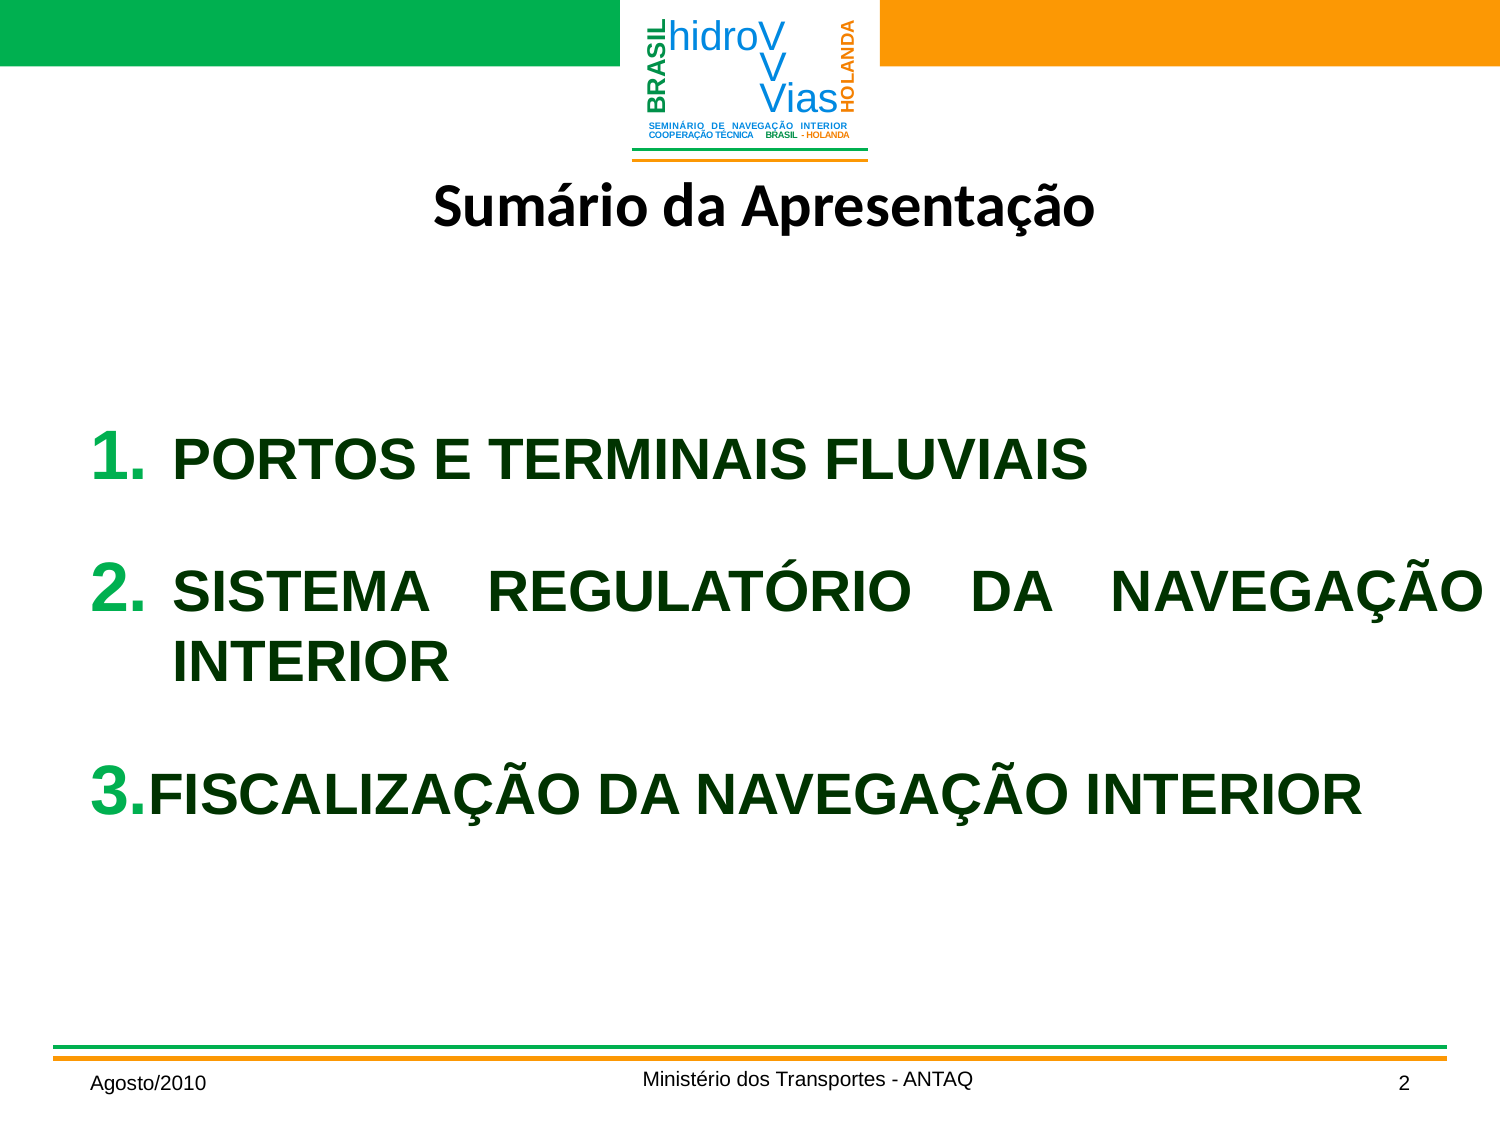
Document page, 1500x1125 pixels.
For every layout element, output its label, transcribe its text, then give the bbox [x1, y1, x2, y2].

slide_number 2 [1074, 1061, 1426, 1107]
text_box Sumário da Apresentação [180, 184, 1350, 238]
slide_number Agosto/2010 [74, 1061, 426, 1107]
footer Ministério dos Transportes - ANTAQ [570, 1058, 1046, 1103]
list PORTOS E TERMINAIS FLUVIAIS SISTEMA REGULATÓRIO DA NAVEGAÇÃO INTERIOR FISCALIZAÇÃO DA NAVEGAÇÃO INTERIOR [74, 290, 1500, 1006]
